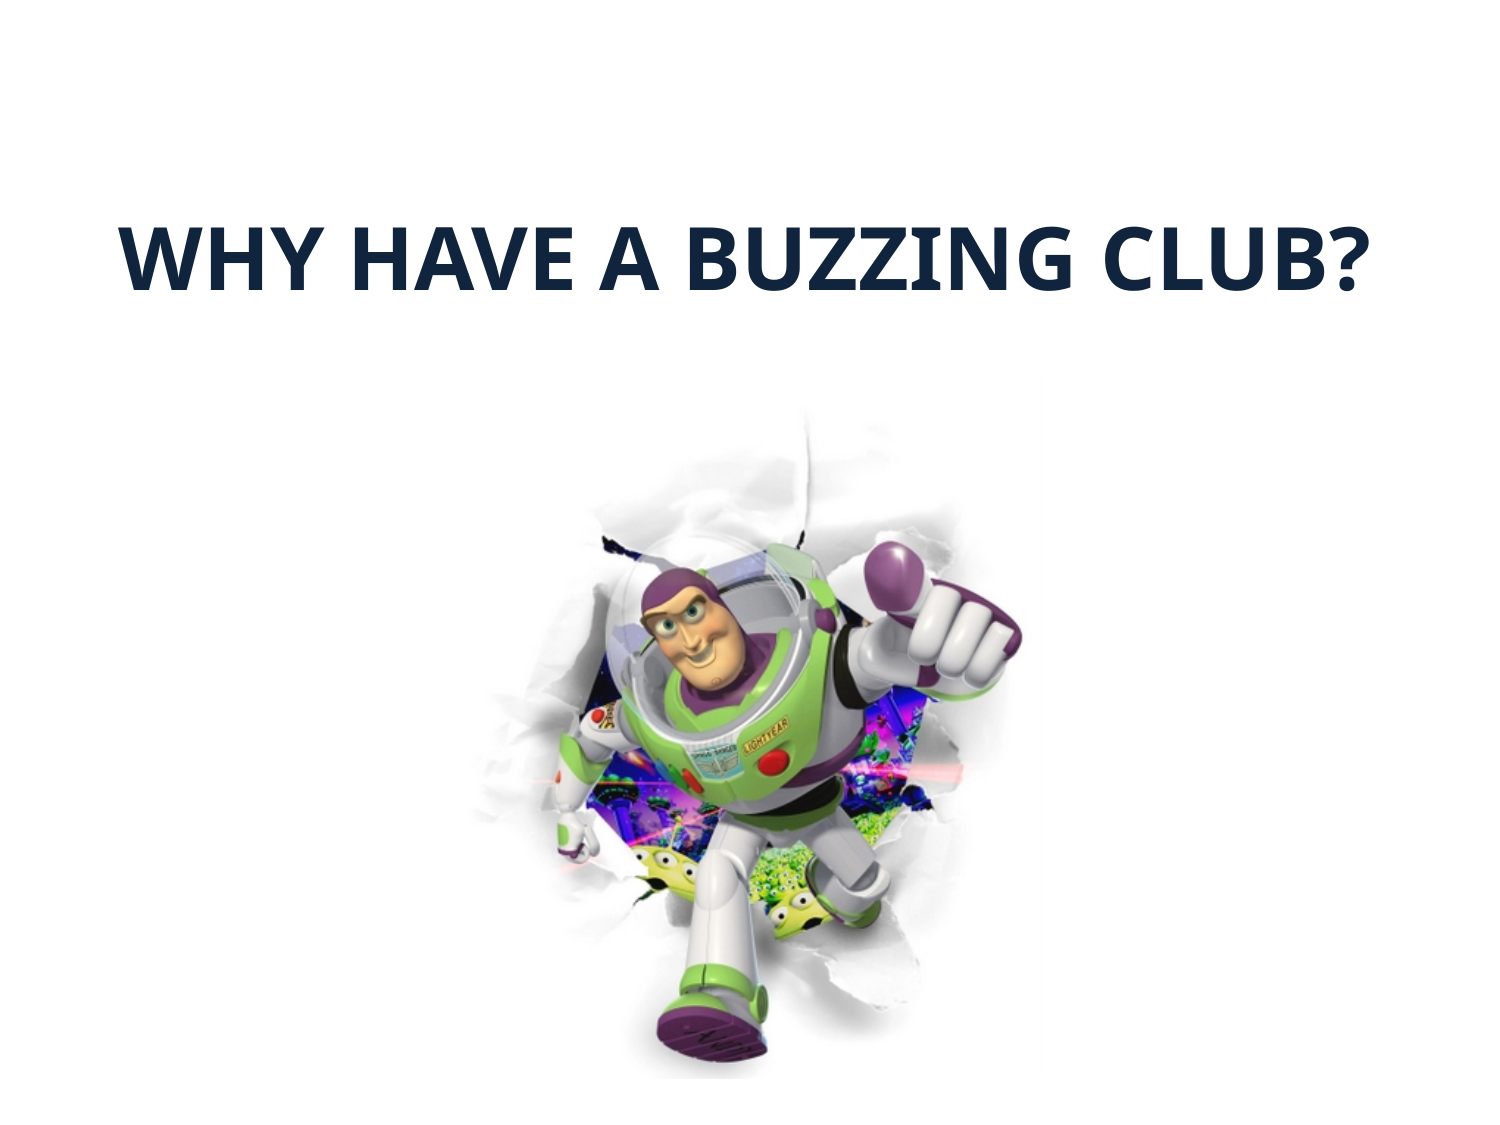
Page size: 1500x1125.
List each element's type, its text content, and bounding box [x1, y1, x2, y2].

picture [447, 373, 1043, 1079]
title WHY HAVE A BUZZING CLUB? [70, 78, 1421, 433]
